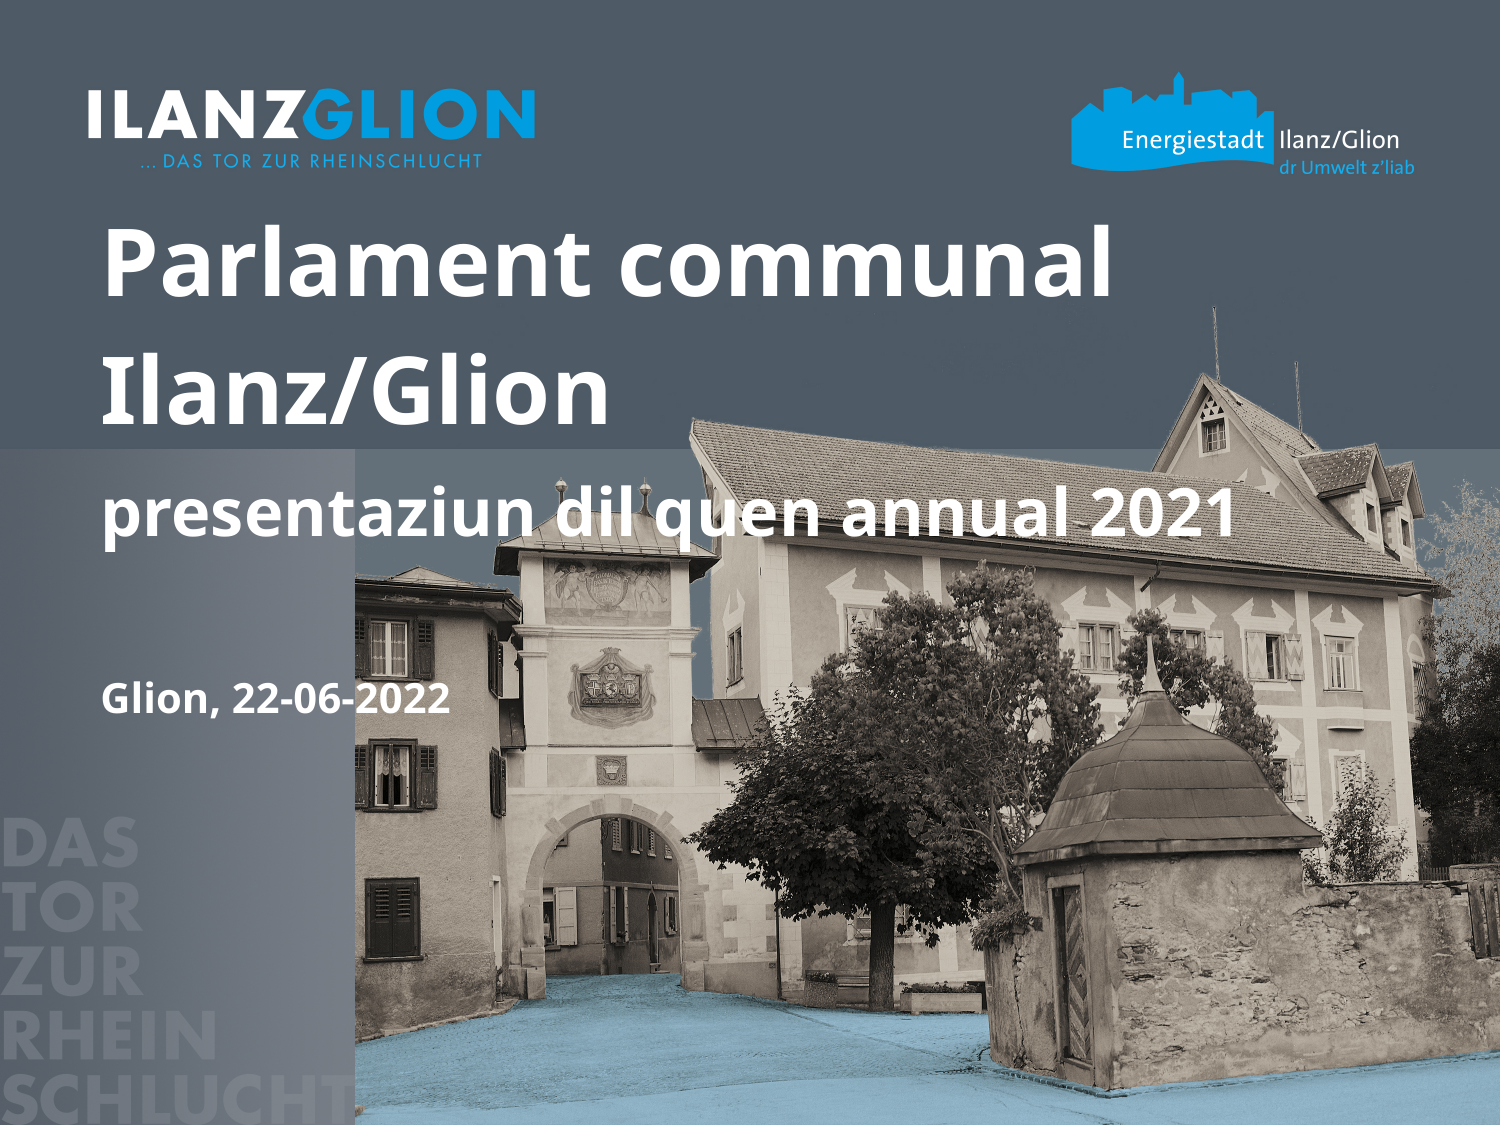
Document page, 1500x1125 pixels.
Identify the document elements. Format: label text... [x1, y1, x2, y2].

list Parlament communal Ilanz/Glion presentaziun dil quen annual 2021 Glion, 22-06-2022 [100, 196, 1450, 939]
picture [0, 0, 1500, 1125]
